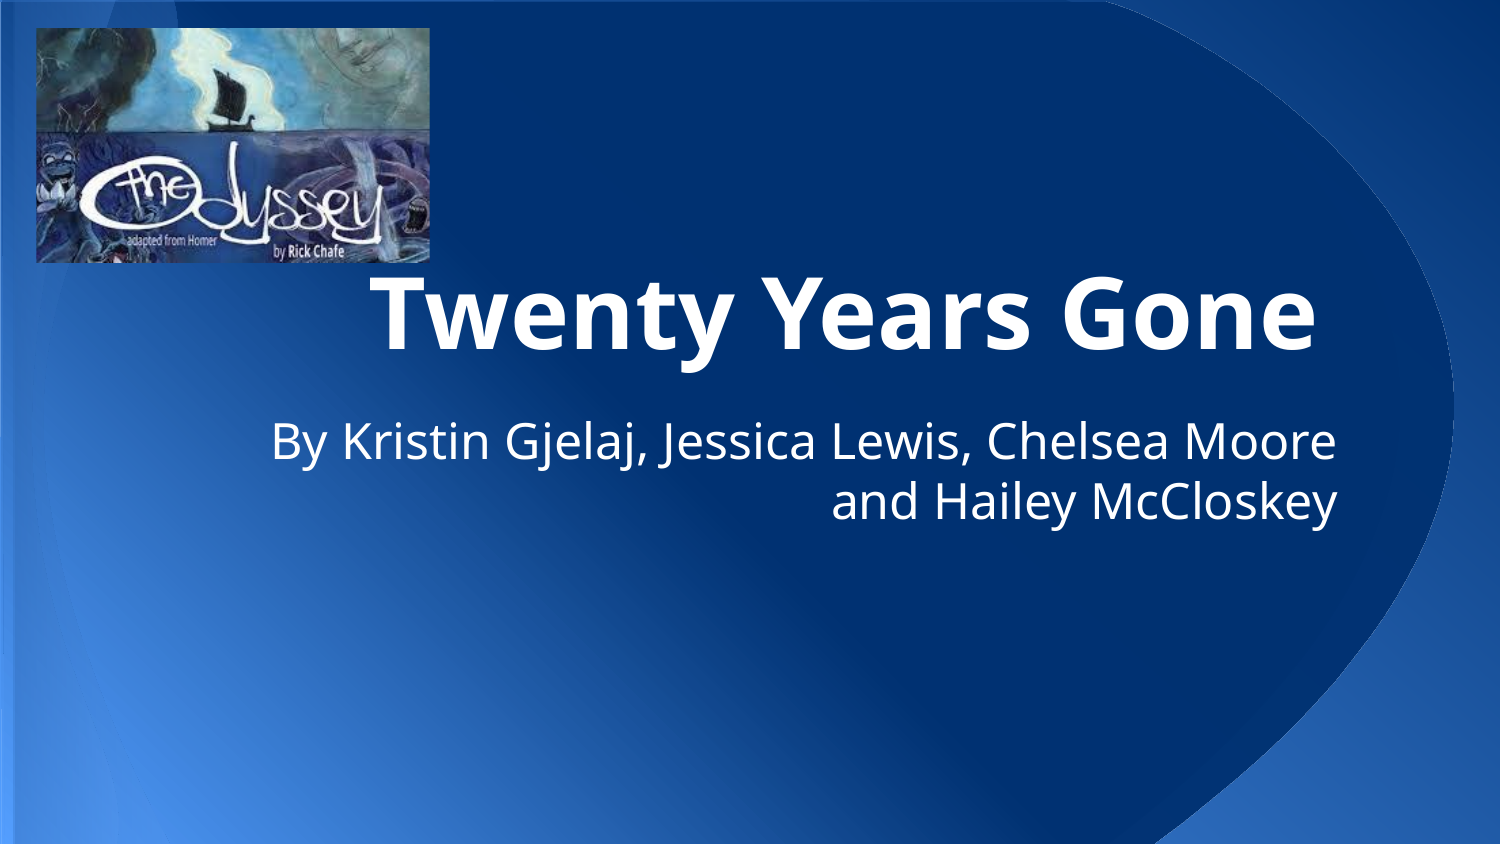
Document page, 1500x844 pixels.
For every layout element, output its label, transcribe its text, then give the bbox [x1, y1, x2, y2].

subtitle By Kristin Gjelaj, Jessica Lewis, Chelsea Moore and Hailey McCloskey [198, 394, 1353, 509]
title Twenty Years Gone [177, 203, 1335, 385]
text_box [36, 28, 430, 263]
